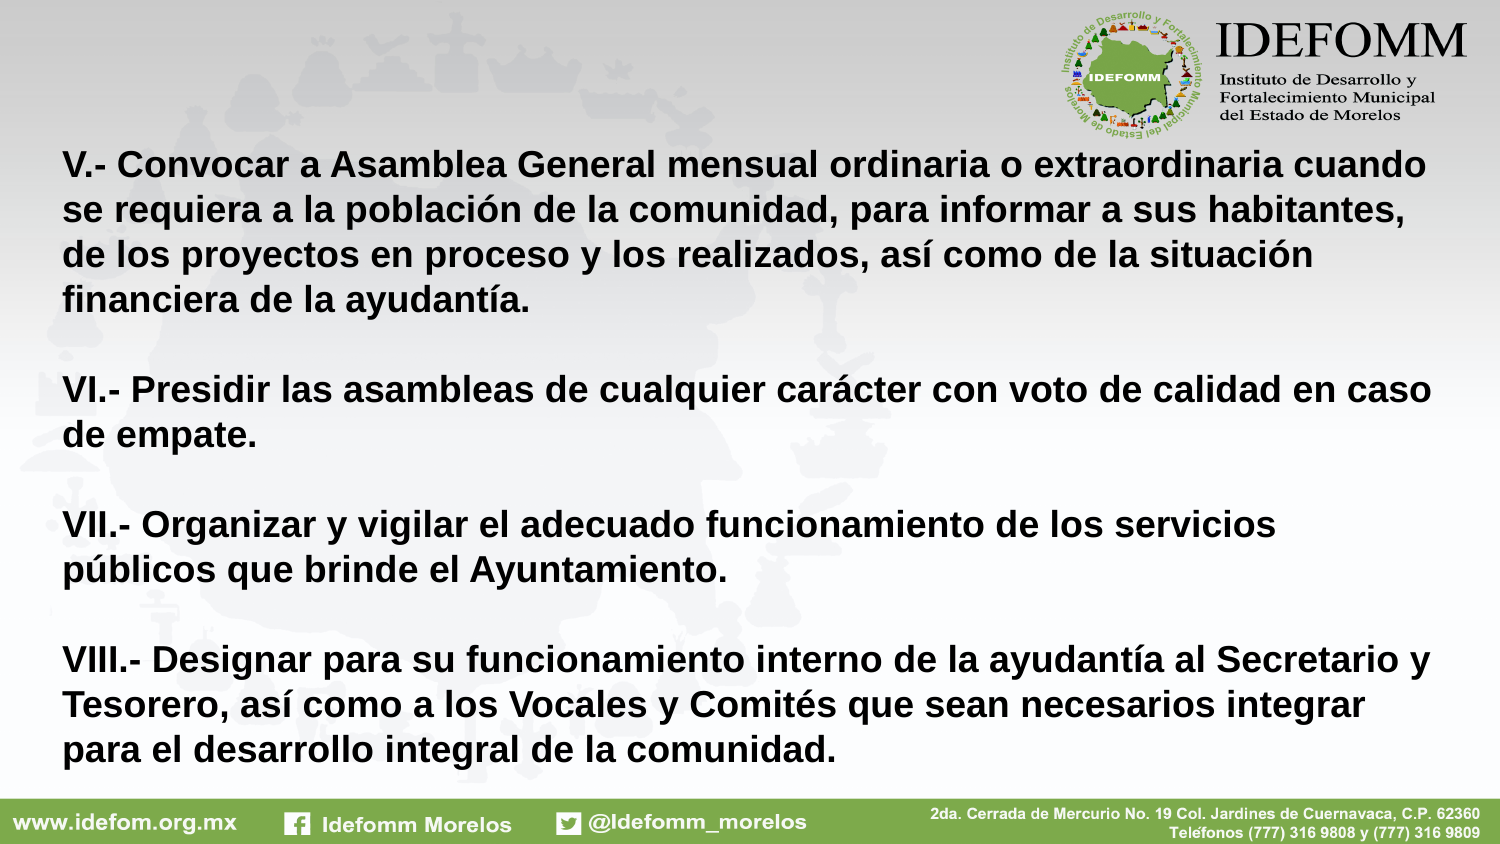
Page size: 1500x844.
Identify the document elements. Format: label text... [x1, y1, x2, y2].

title V.- Convocar a Asamblea General mensual ordinaria o extraordinaria cuando se requiera a la población de la comunidad, para informar a sus habitantes, de los proyectos en proceso y los realizados, así como de la situación financiera de la ayudantía. VI.- Presidir las asambleas de cualquier carácter con voto de calidad en caso de empate. VII.- Organizar y vigilar el adecuado funcionamiento de los servicios públicos que brinde el Ayuntamiento. VIII.- Designar para su funcionamiento interno de la ayudantía al Secretario y Tesorero, así como a los Vocales y Comités que sean necesarios integrar para el desarrollo integral de la comunidad. [60, 138, 1440, 771]
picture [0, 0, 1500, 844]
